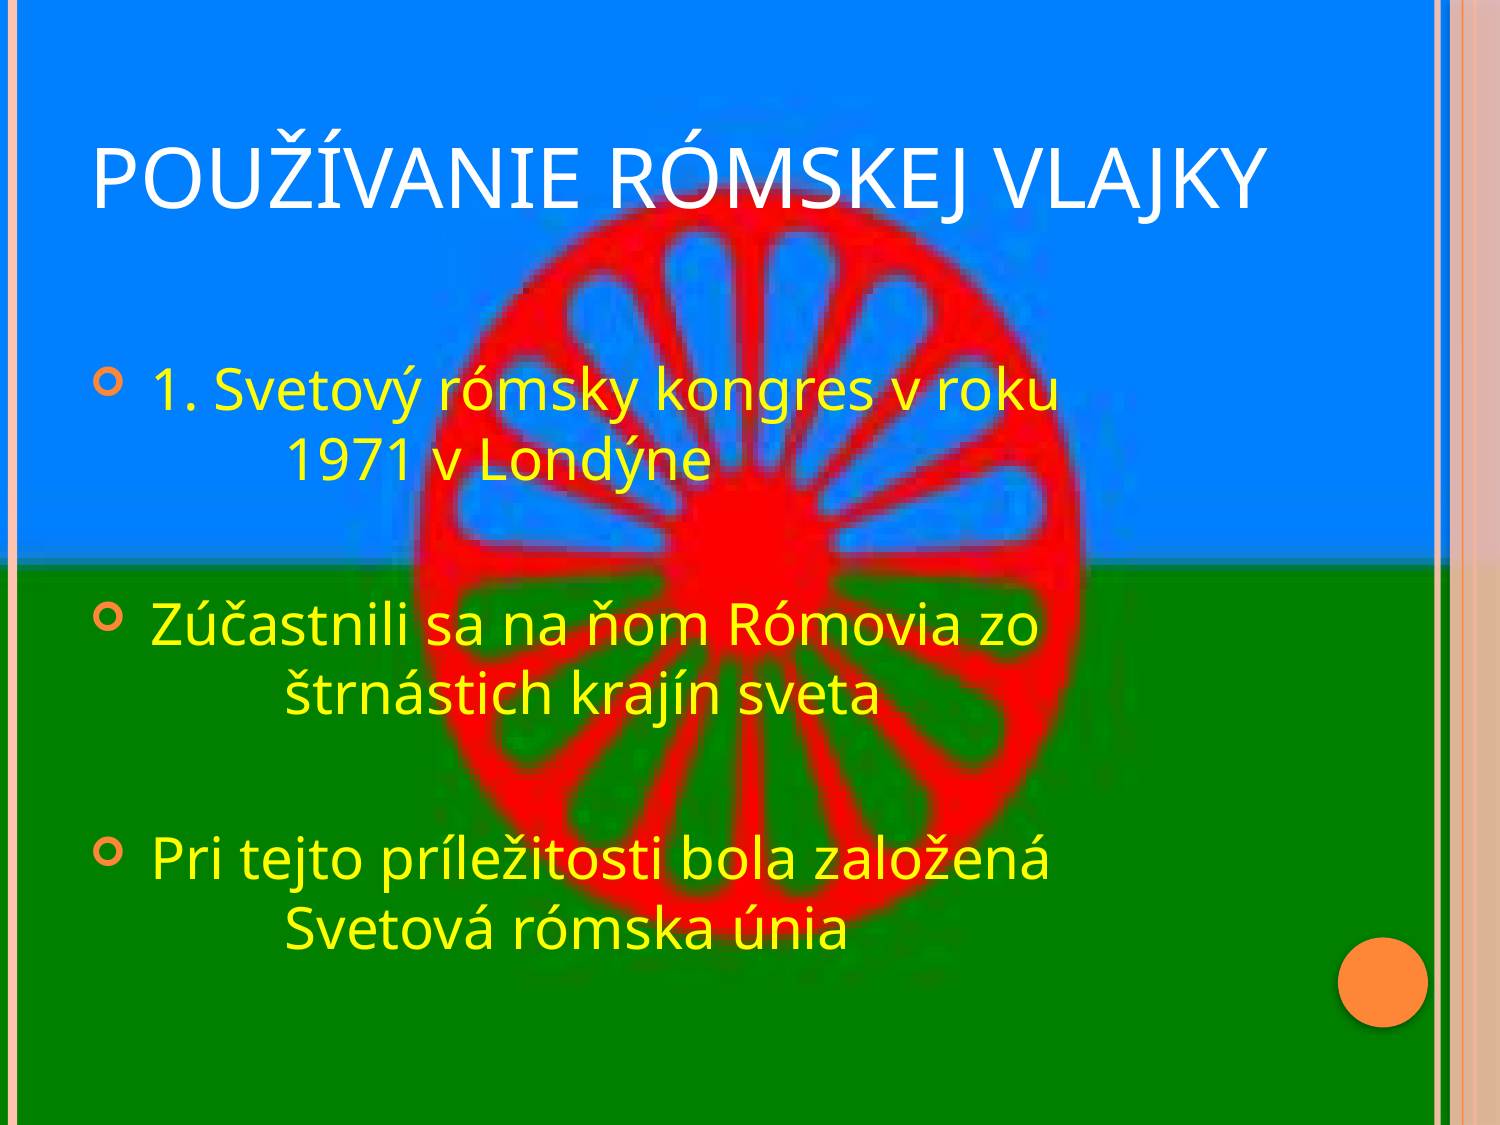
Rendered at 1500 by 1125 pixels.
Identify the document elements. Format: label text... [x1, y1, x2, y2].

picture [0, 566, 7, 1125]
title Používanie Rómskej vlajky [75, 45, 1300, 233]
picture [18, 566, 1434, 1125]
picture [1441, 0, 1449, 557]
picture [1441, 566, 1449, 1125]
picture [18, 0, 1434, 557]
picture [0, 0, 7, 557]
list 1. Svetový rómsky kongres v roku 1971 v Londýne Zúčastnili sa na ňom Rómovia zo štrnástich krajín sveta Pri tejto príležitosti bola založená Svetová rómska únia [75, 262, 1300, 1062]
